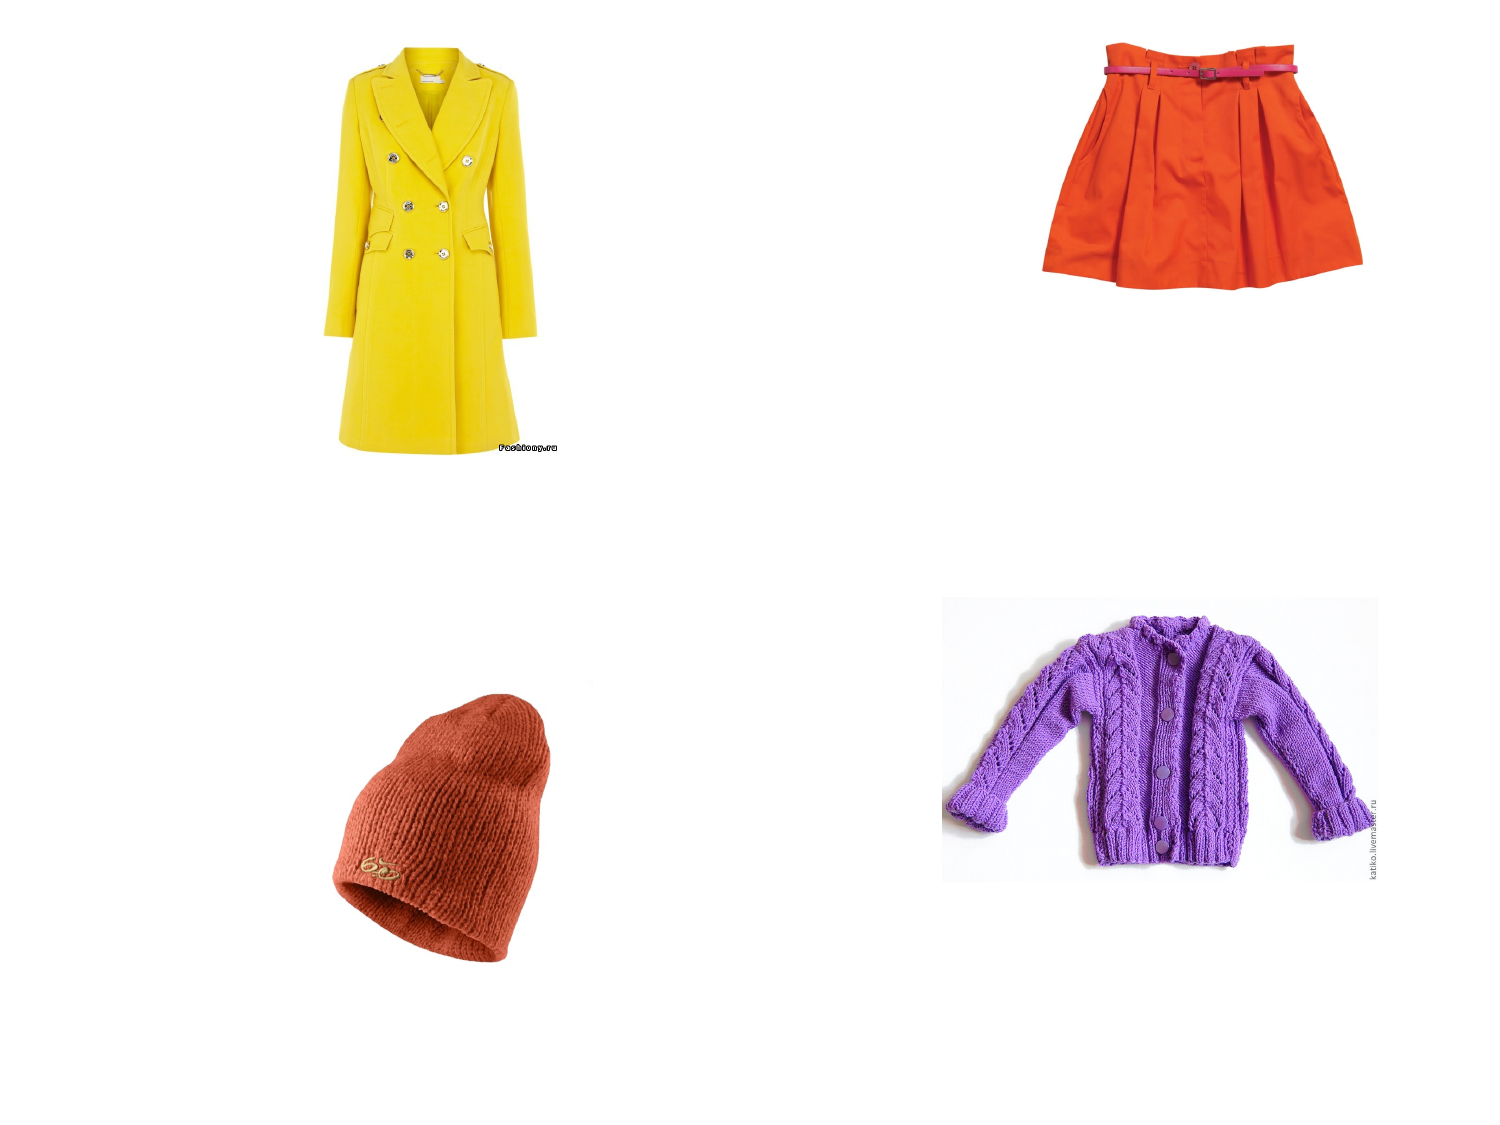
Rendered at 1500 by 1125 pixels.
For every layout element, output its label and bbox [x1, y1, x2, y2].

picture [285, 680, 593, 977]
picture [1041, 42, 1364, 291]
picture [941, 597, 1378, 882]
picture [296, 30, 563, 457]
